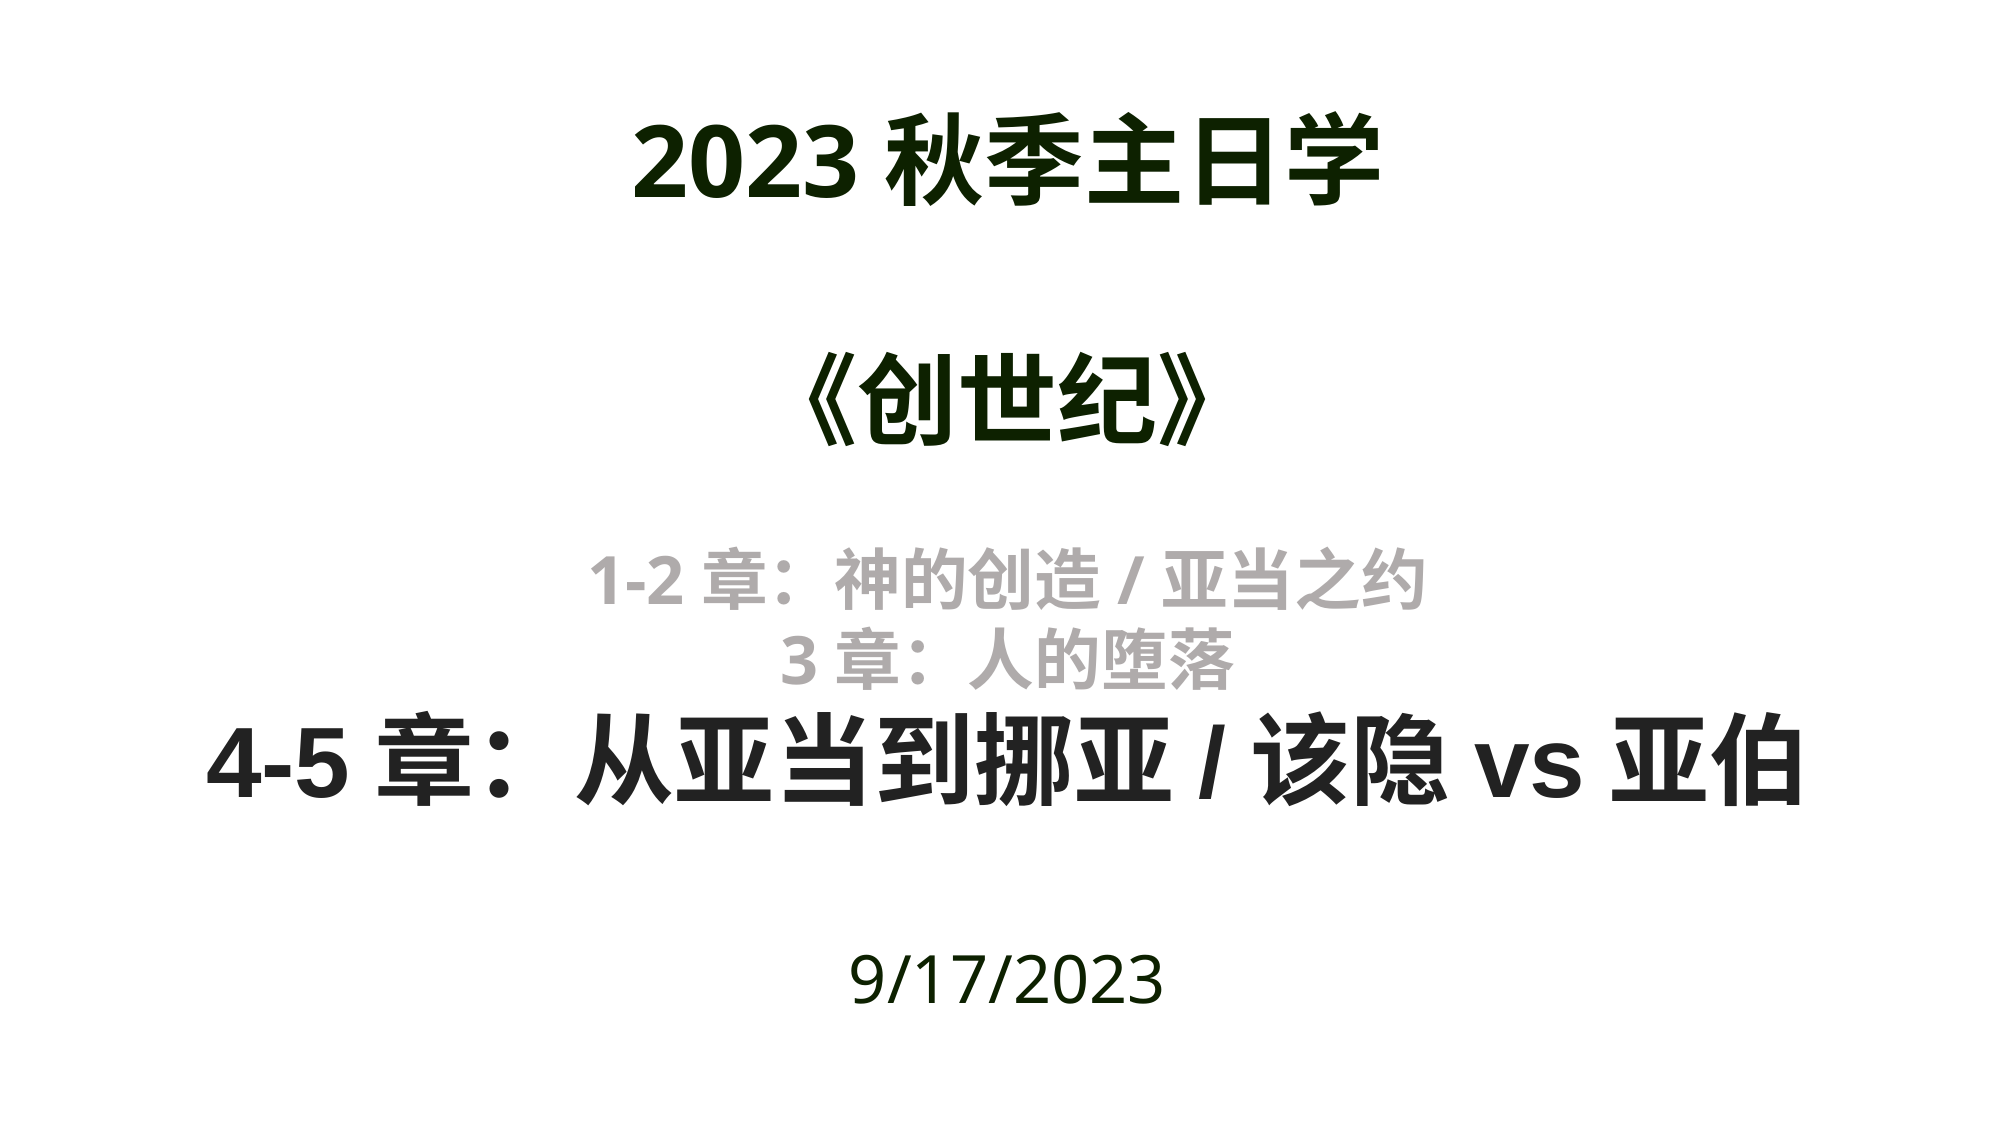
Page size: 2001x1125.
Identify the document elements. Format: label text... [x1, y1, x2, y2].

text_box 2023秋季主日学 《创世纪》 1-2章：神的创造/亚当之约 3章：人的堕落 4-5章：从亚当到挪亚/该隐vs亚伯 9/17/2023 [119, 90, 1896, 1025]
